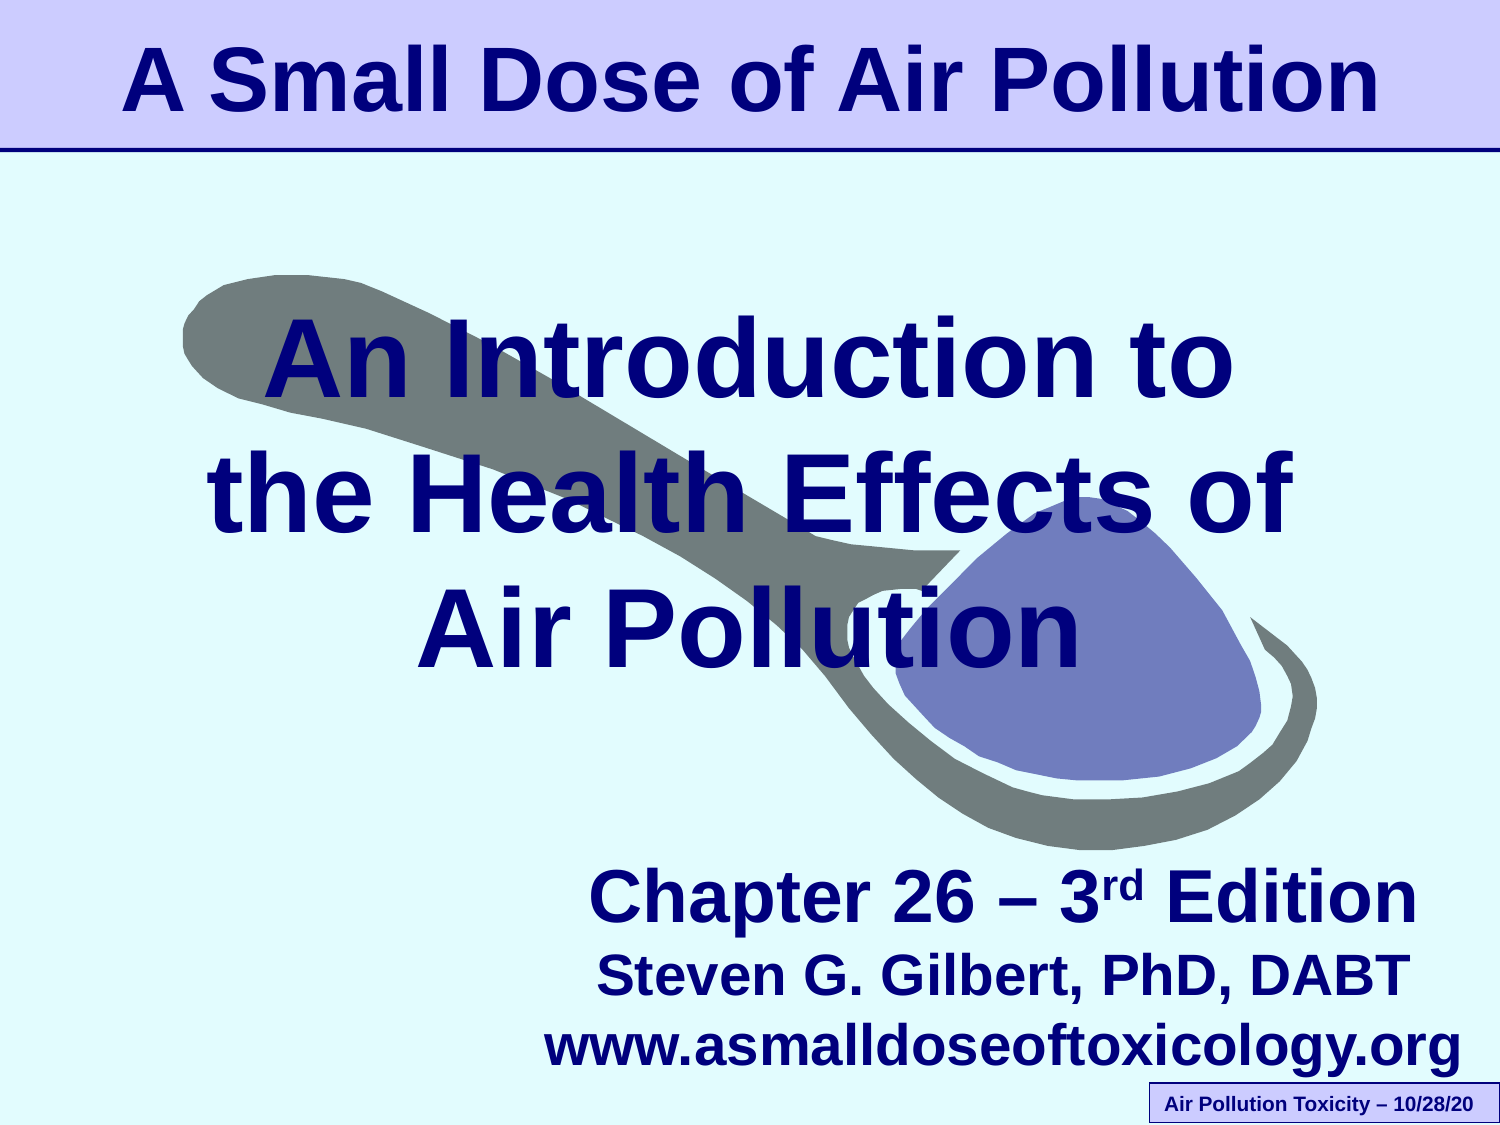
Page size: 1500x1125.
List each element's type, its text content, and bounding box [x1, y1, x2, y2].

text_box A Small Dose of Air Pollution [105, 12, 1398, 138]
text_box Chapter 26 – 3rd Edition Steven G. Gilbert, PhD, DABT www.asmalldoseoftoxicology.org [508, 840, 1500, 1085]
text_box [182, 274, 1318, 851]
title An Introduction to the Health Effects of Air Pollution [174, 275, 180, 700]
title An Introduction to the Health Effects of Air Pollution [1319, 275, 1325, 700]
